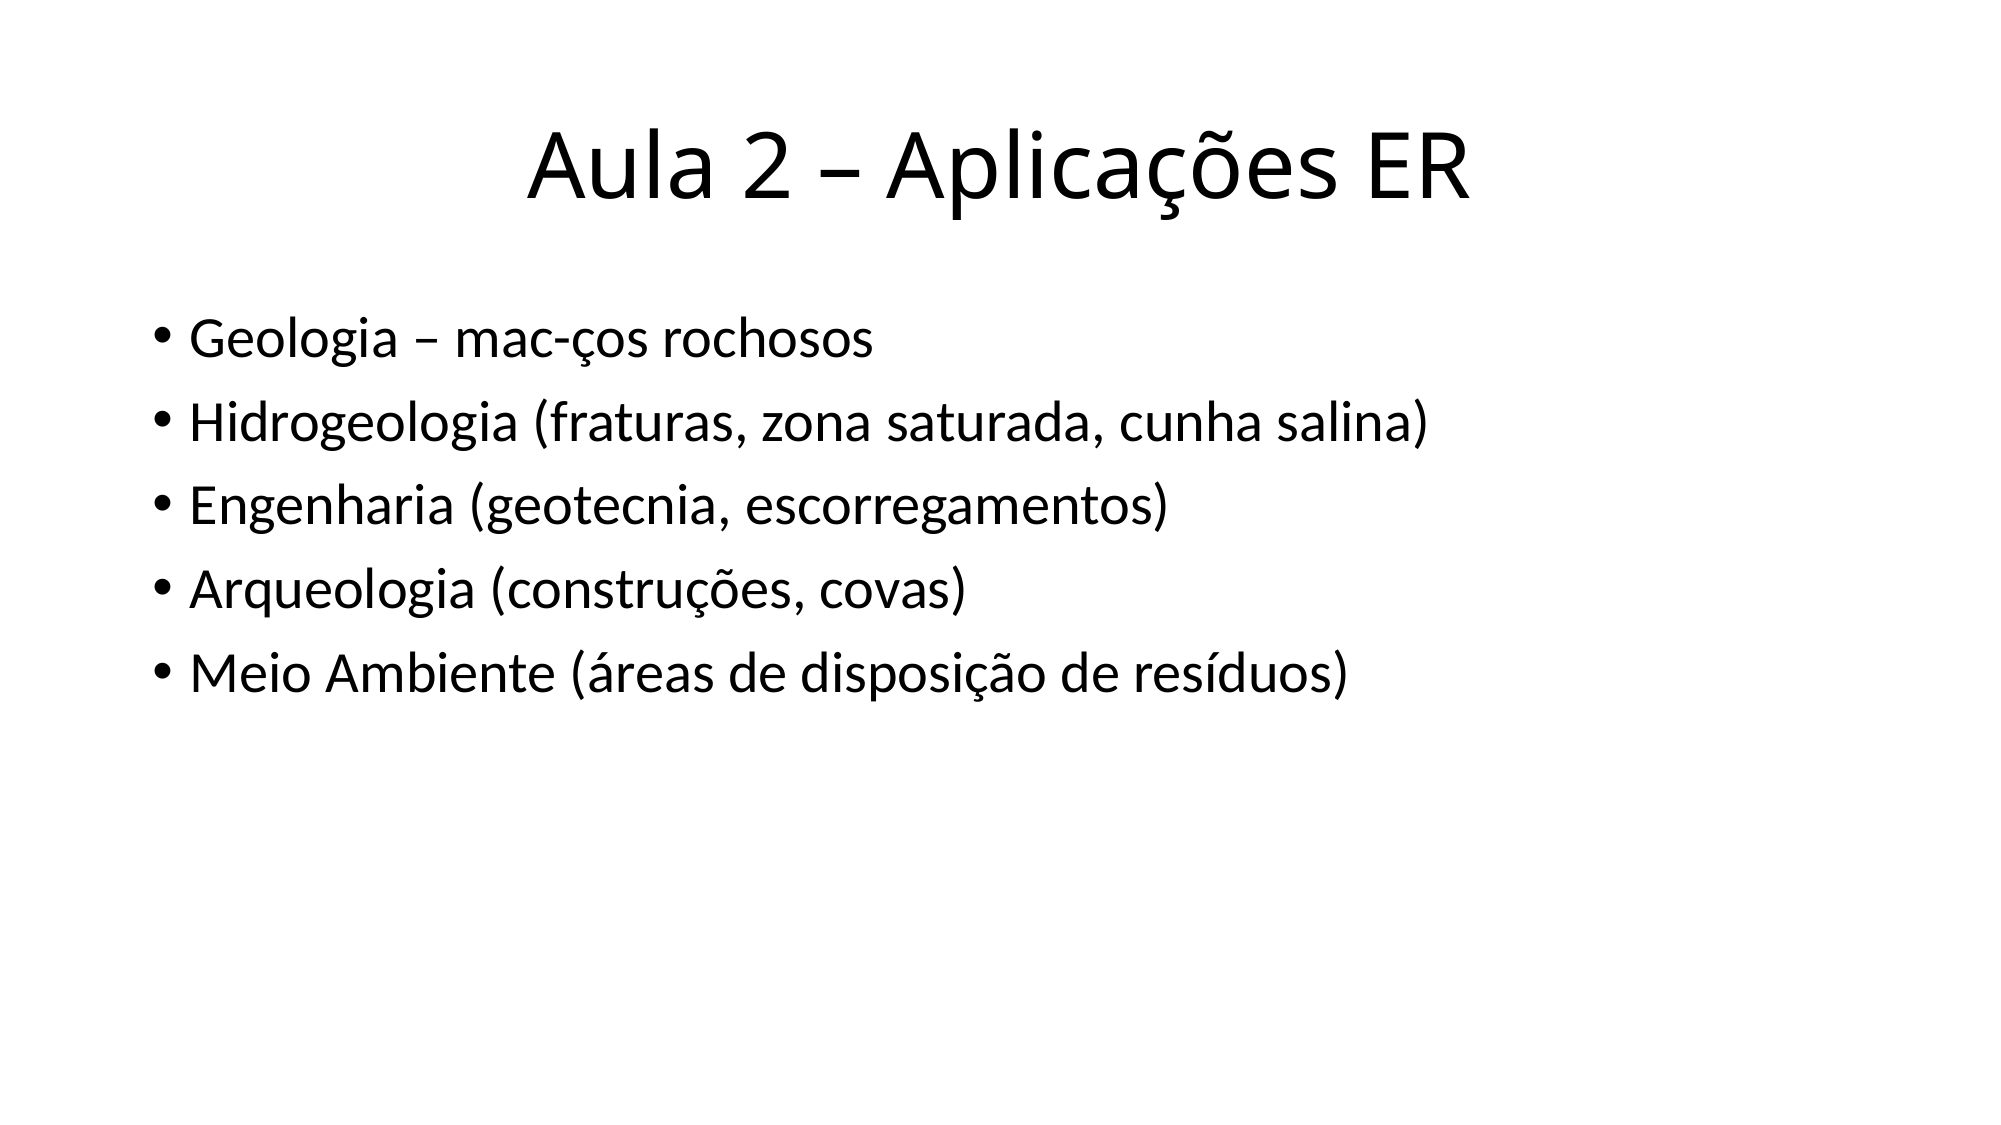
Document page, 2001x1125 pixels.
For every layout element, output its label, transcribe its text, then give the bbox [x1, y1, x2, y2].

list Geologia – mac-ços rochosos Hidrogeologia (fraturas, zona saturada, cunha salina) Engenharia (geotecnia, escorregamentos) Arqueologia (construções, covas) Meio Ambiente (áreas de disposição de resíduos) [137, 299, 1863, 1014]
title Aula 2 – Aplicações ER [137, 59, 1863, 278]
